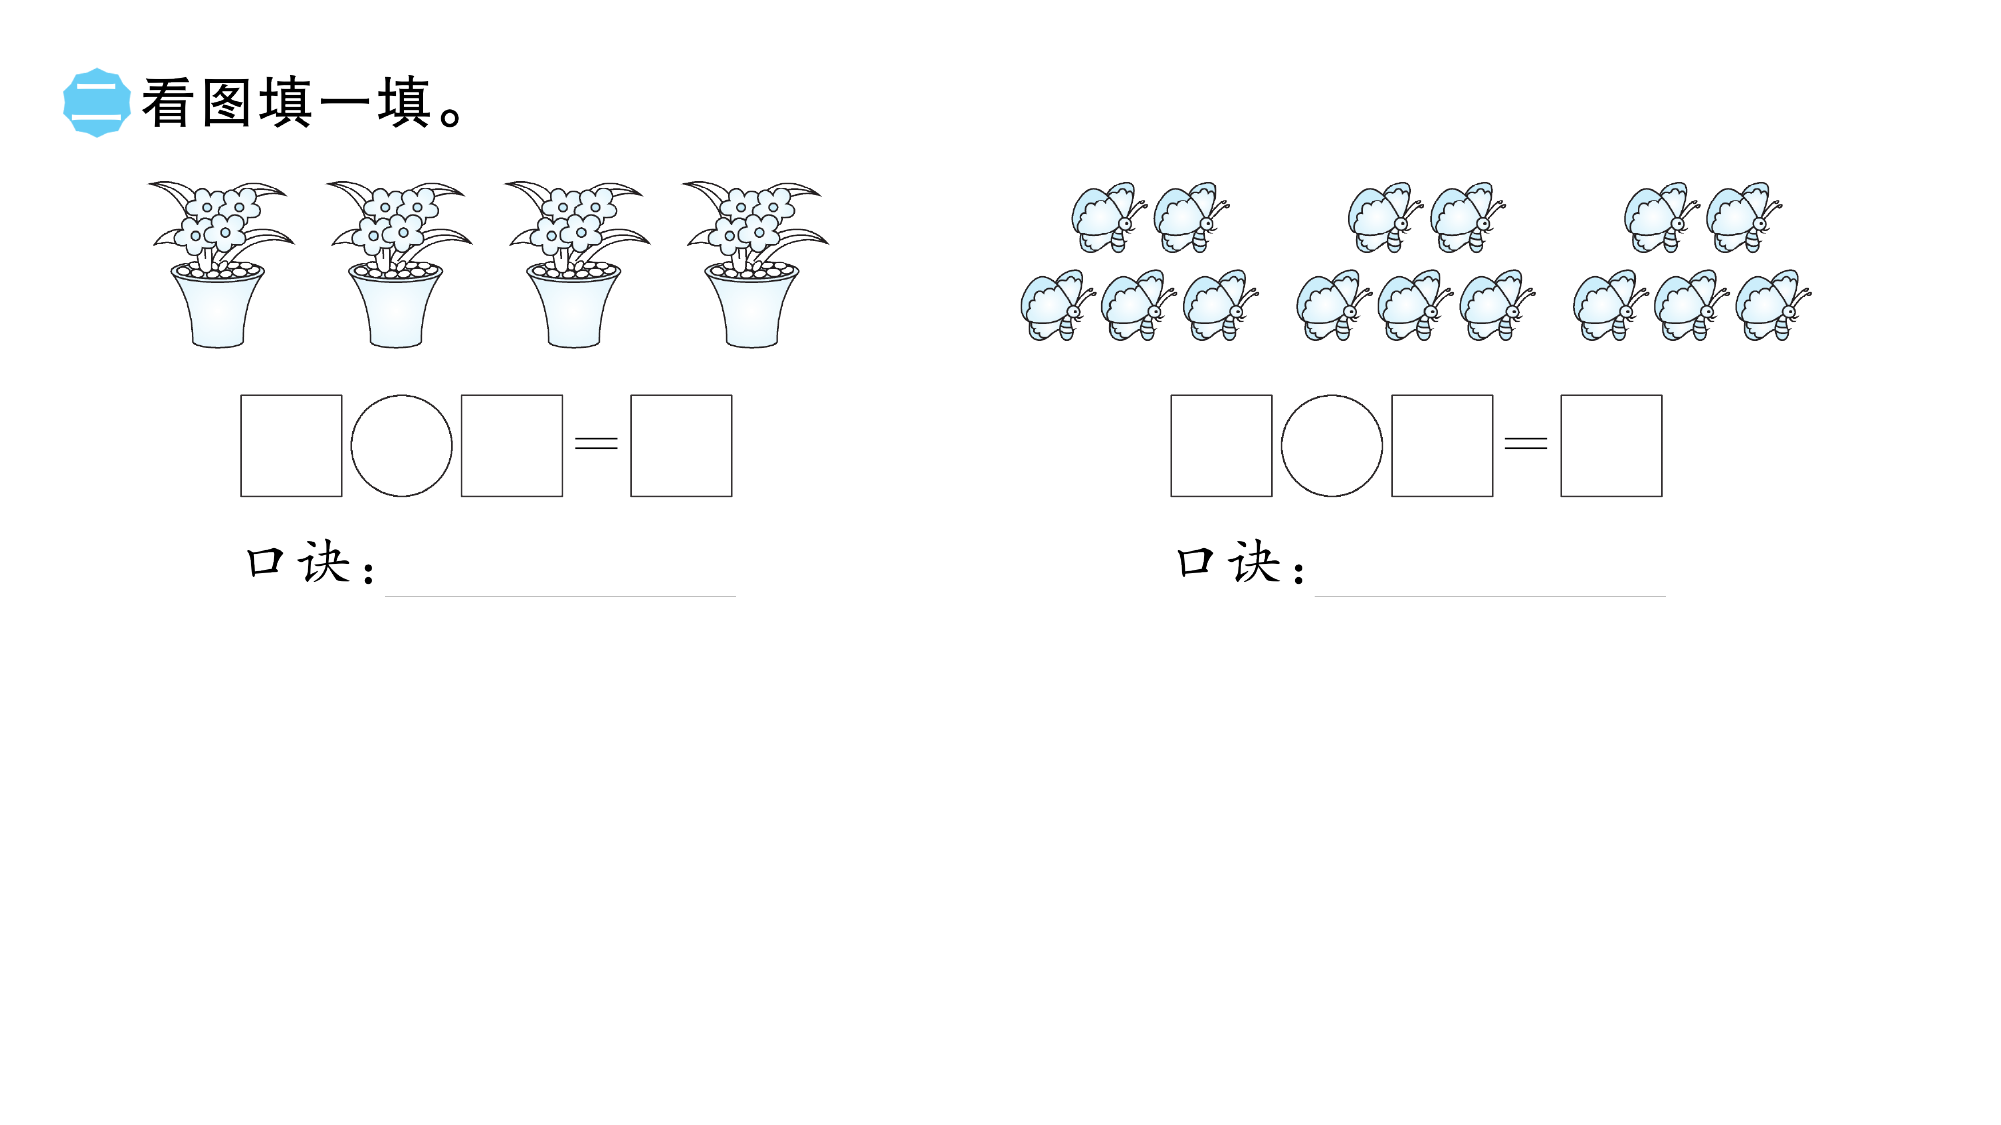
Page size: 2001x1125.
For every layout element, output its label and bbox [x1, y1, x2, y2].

picture [58, 58, 1949, 613]
